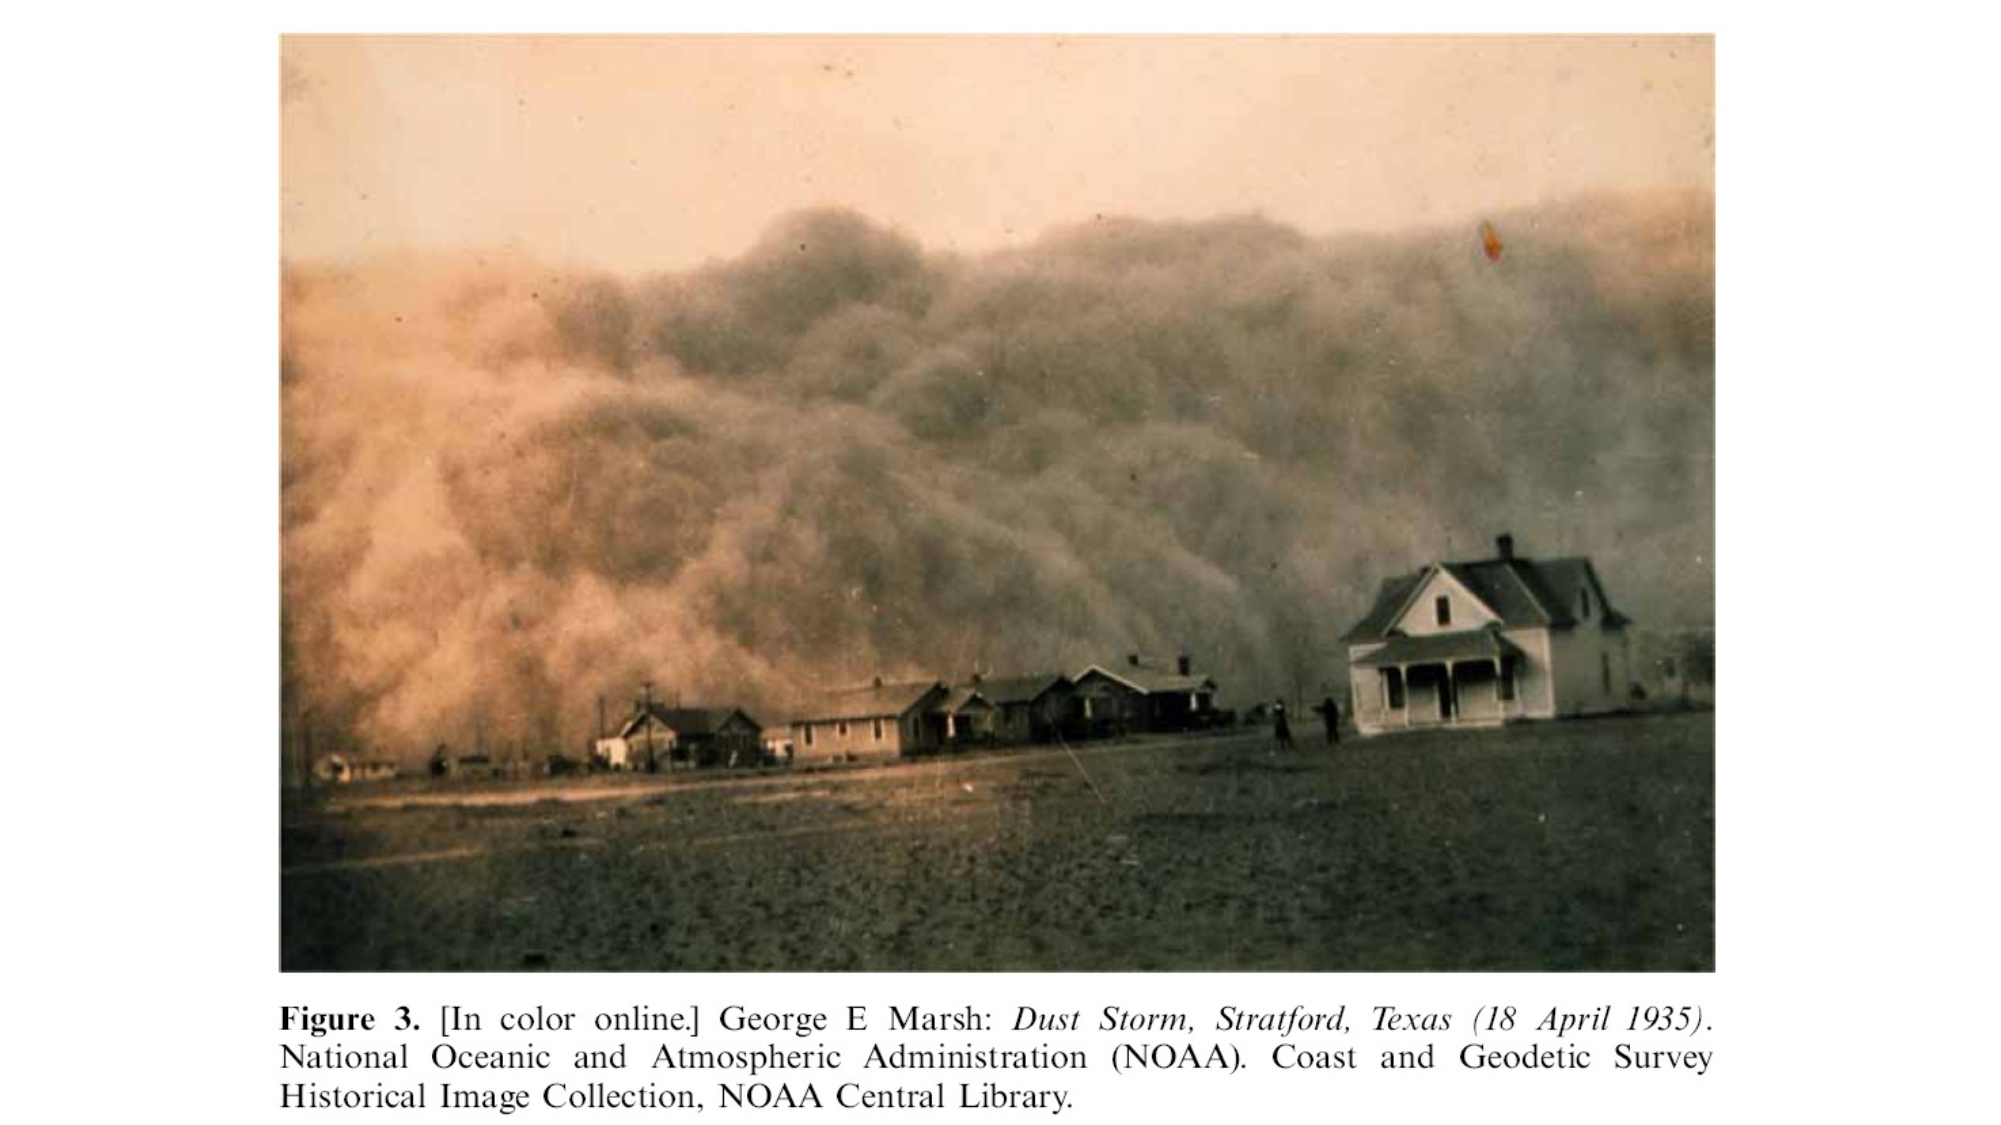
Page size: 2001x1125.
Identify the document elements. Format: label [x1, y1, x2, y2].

picture [249, 0, 1737, 1125]
